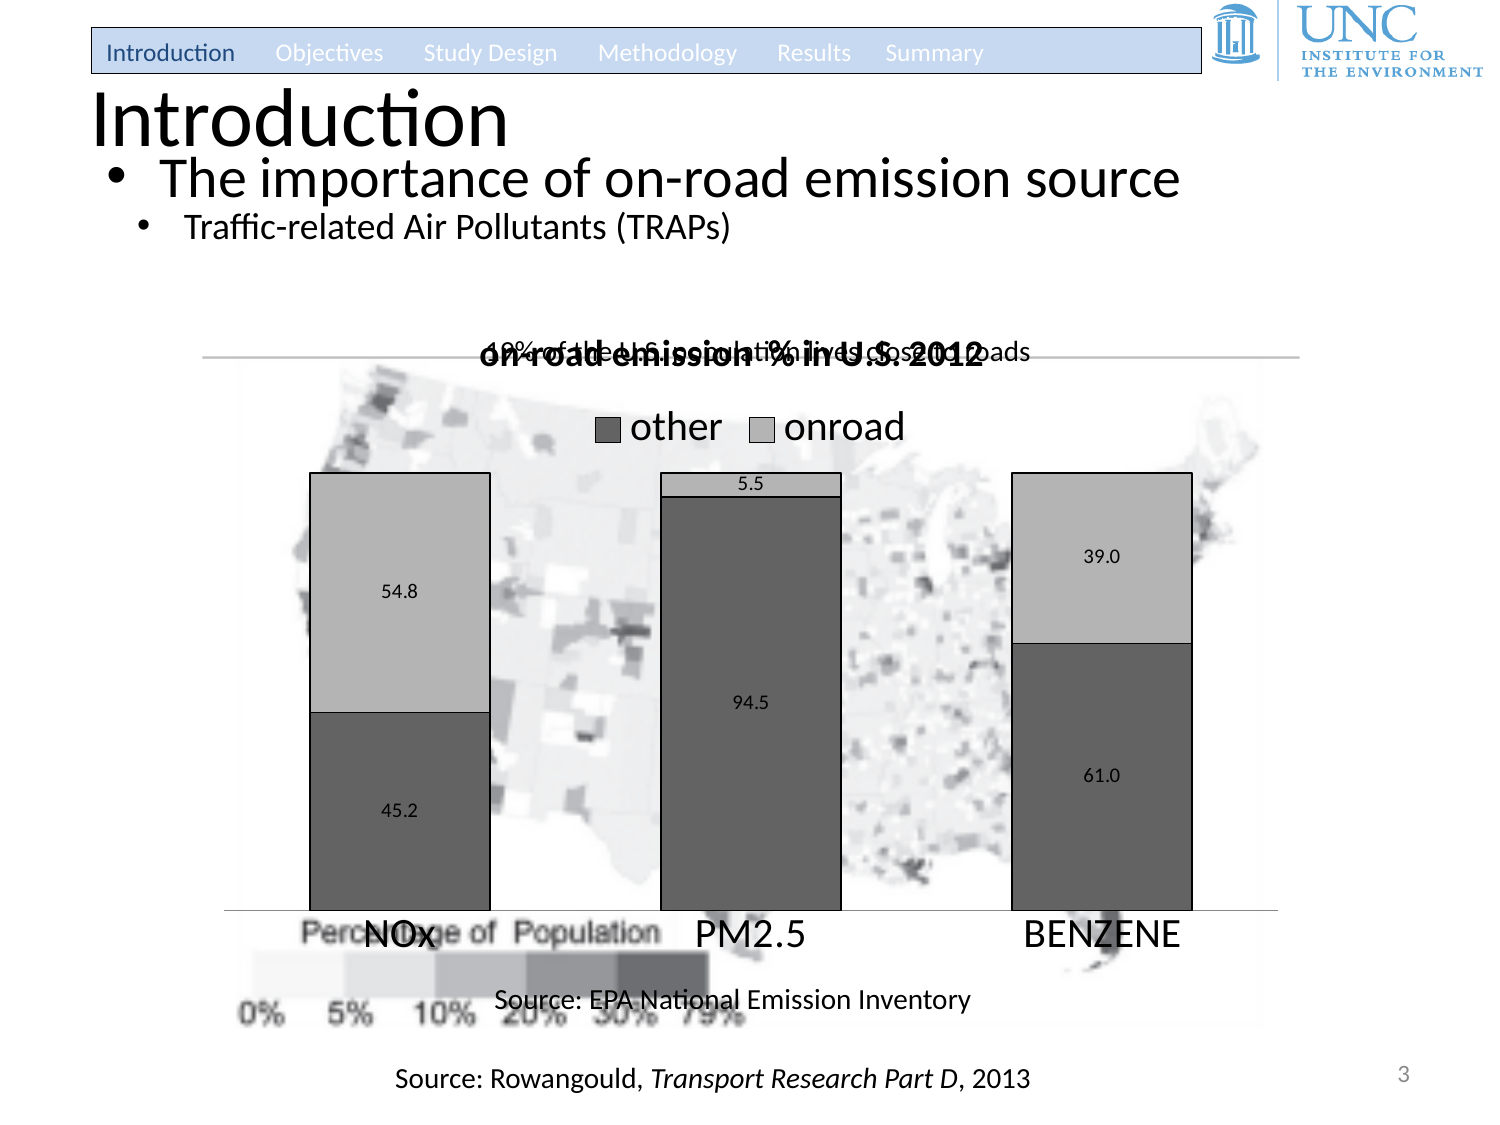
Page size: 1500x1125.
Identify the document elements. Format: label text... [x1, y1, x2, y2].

picture [1212, 0, 1483, 81]
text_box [202, 308, 1300, 1024]
list The importance of on-road emission source [91, 132, 1411, 217]
slide_number 3 [1306, 1042, 1425, 1103]
text_box Traffic-related Air Pollutants (TRAPs) [122, 194, 747, 255]
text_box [202, 1031, 1300, 1103]
title Introduction [75, 54, 1425, 171]
text_box Introduction Objectives Study Design Methodology Results Summary [91, 27, 1202, 74]
